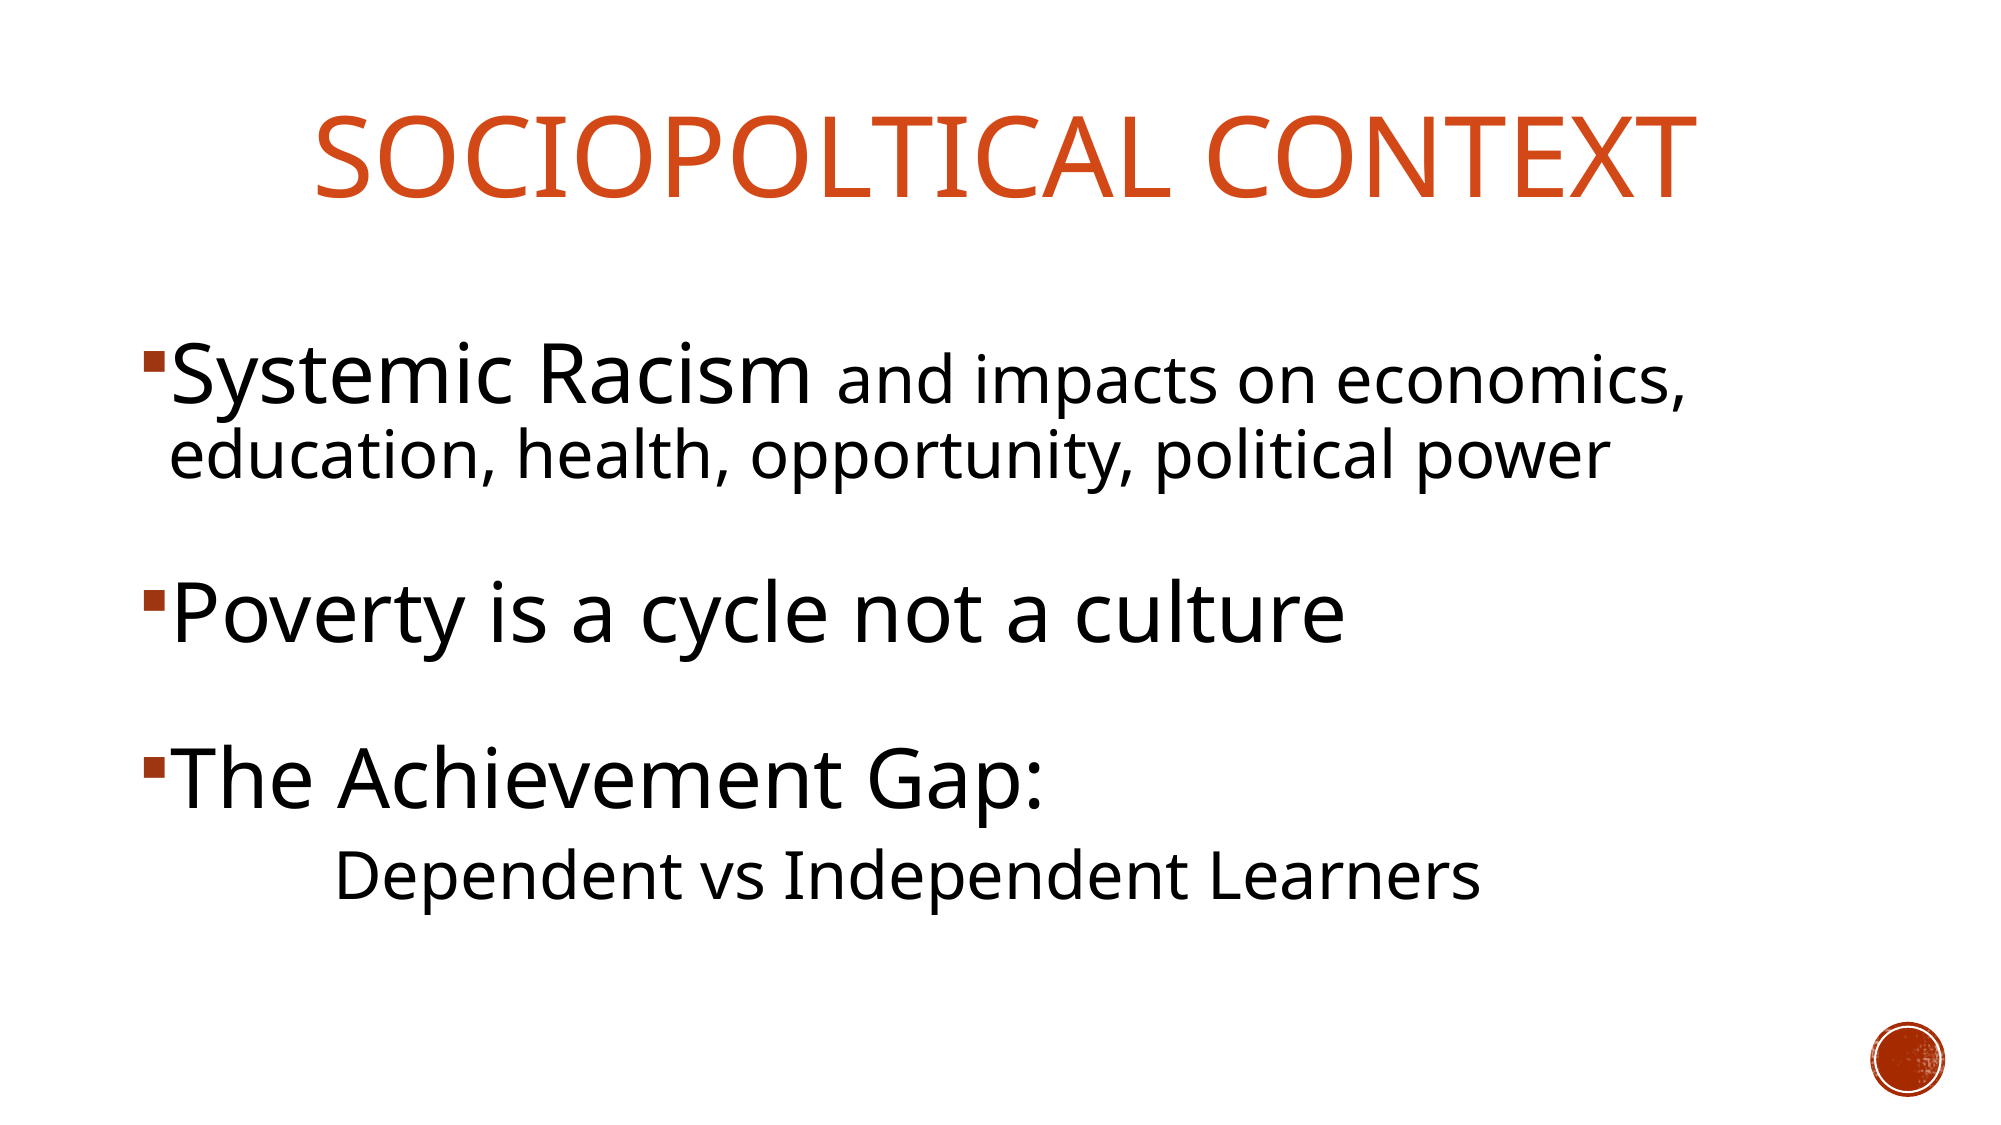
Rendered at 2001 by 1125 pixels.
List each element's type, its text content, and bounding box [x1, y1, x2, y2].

list Systemic Racism and impacts on economics, education, health, opportunity, political power Poverty is a cycle not a culture The Achievement Gap: Dependent vs Independent Learners [123, 323, 1888, 1039]
title Sociopoltical Context [180, 45, 1831, 277]
